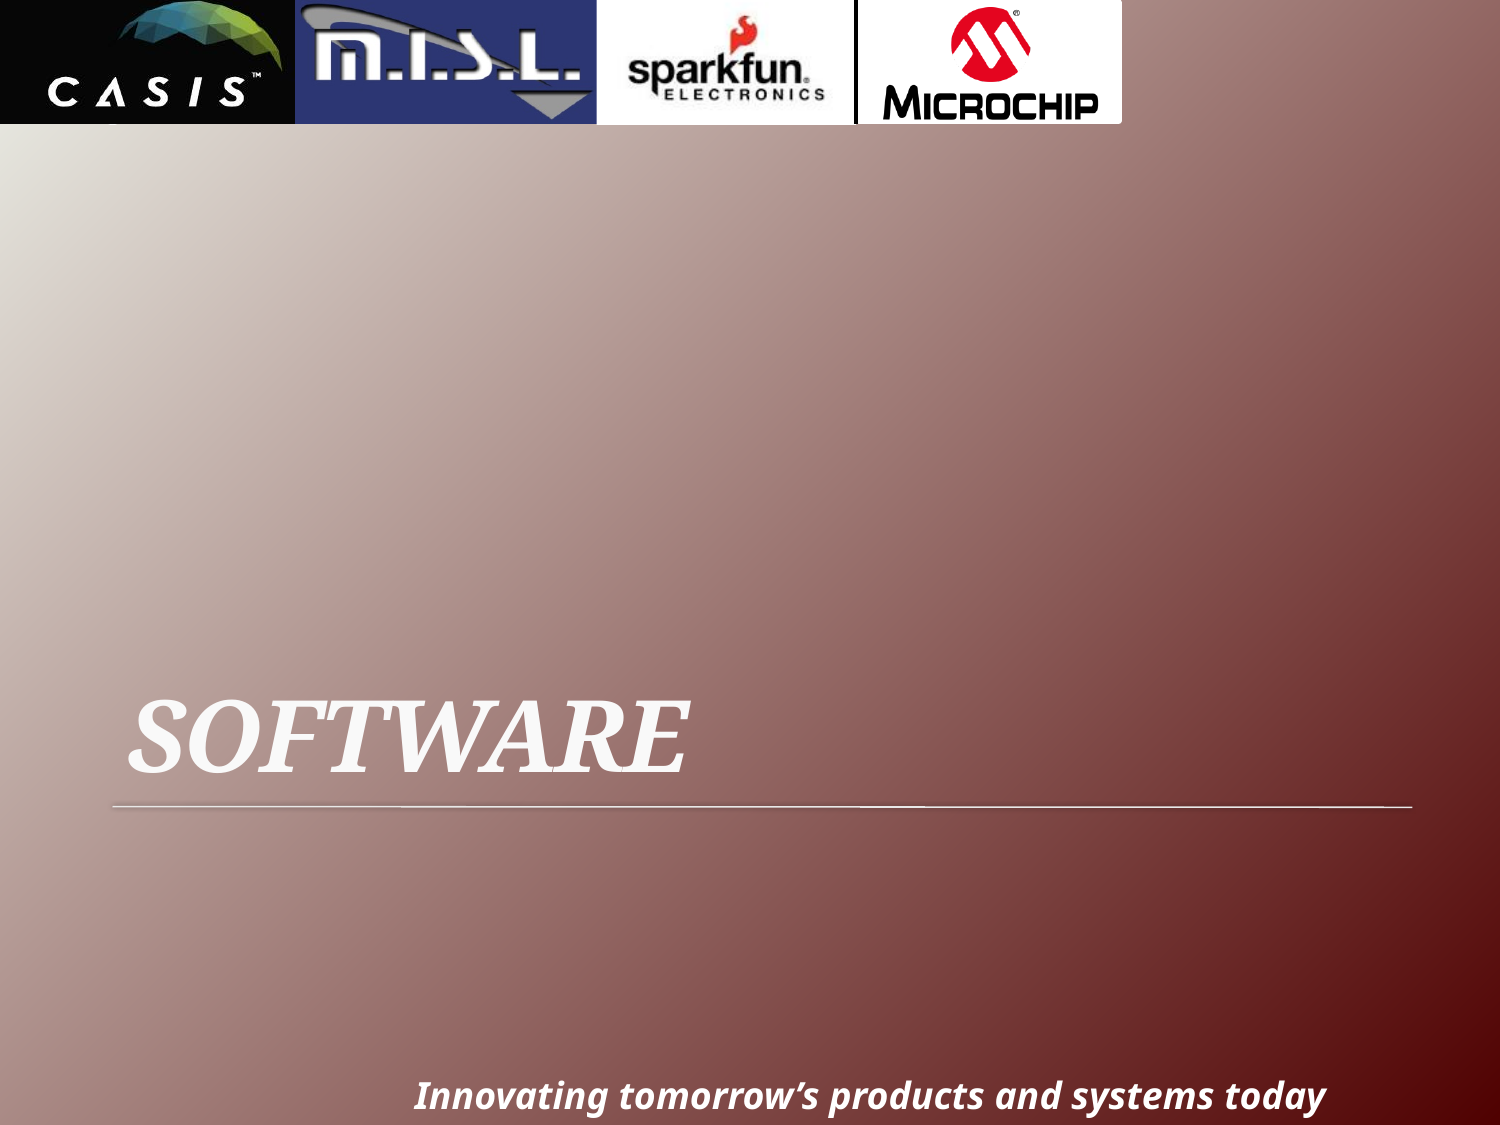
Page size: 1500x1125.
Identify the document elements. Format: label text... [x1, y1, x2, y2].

picture [880, 4, 1100, 122]
title SOFTWARE [112, 574, 1413, 800]
picture [0, 0, 857, 125]
